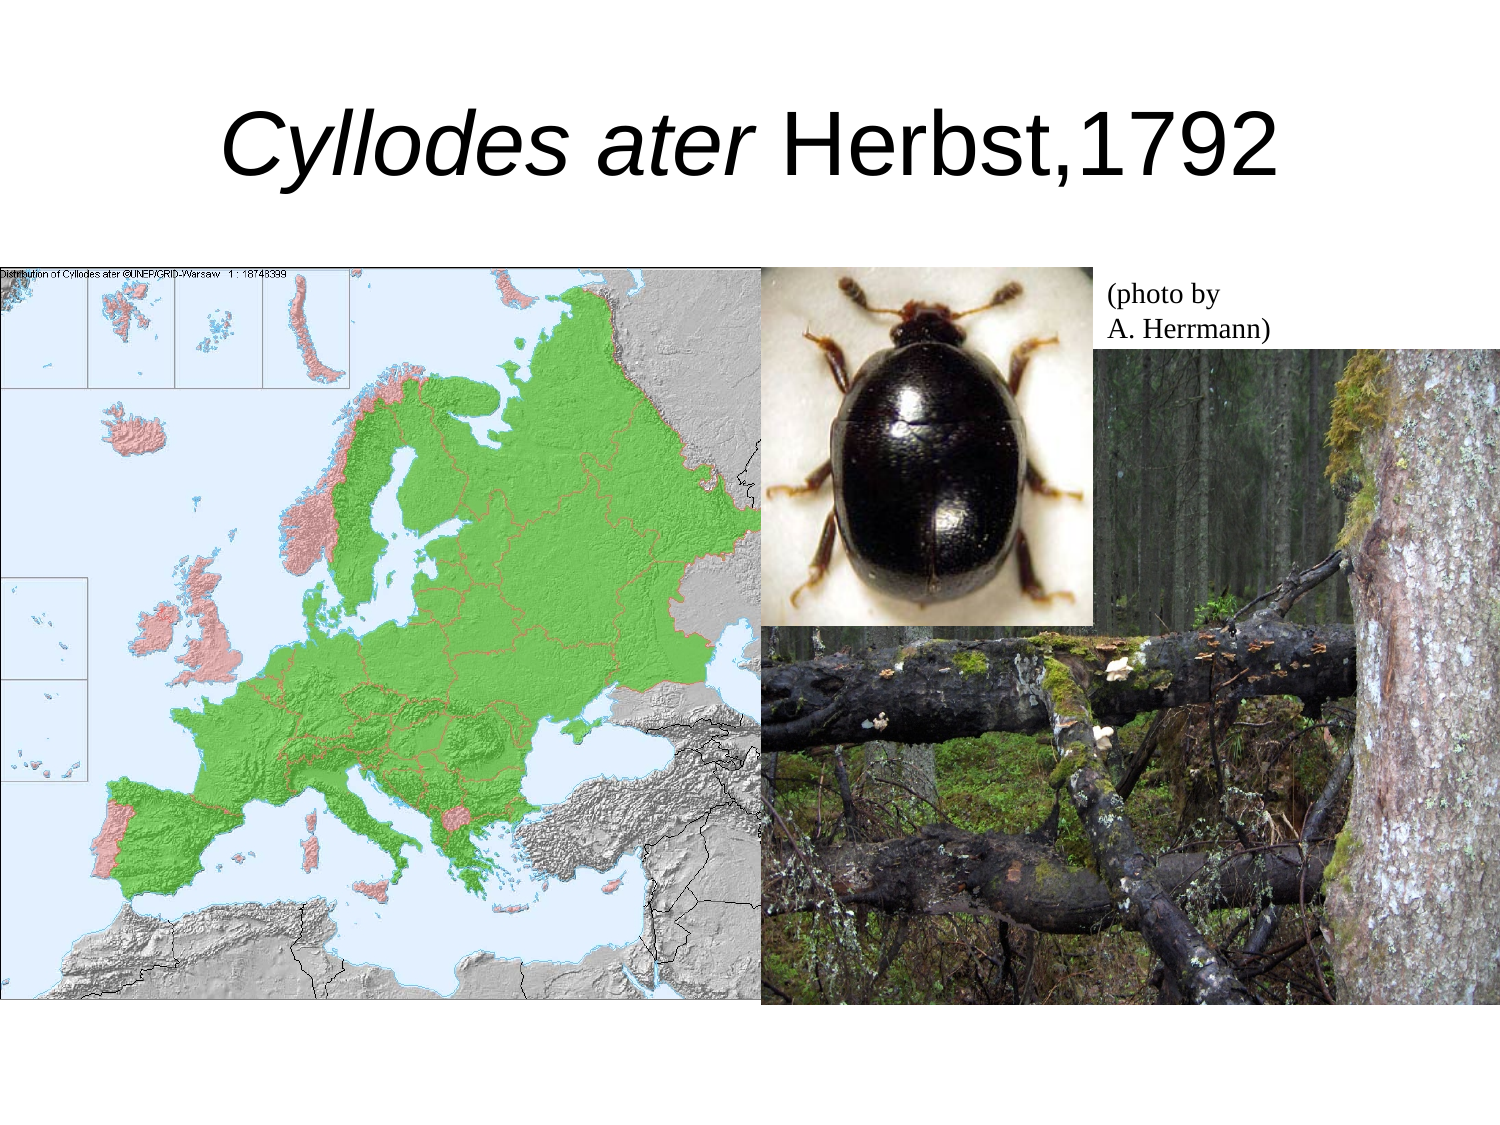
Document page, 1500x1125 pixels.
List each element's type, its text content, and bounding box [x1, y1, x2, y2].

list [761, 349, 1500, 1006]
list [0, 266, 760, 1000]
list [761, 266, 1093, 626]
title Cyllodes ater Herbst,1792 [75, 45, 1425, 233]
text_box (photo by A. Herrmann) [1095, 267, 1315, 348]
